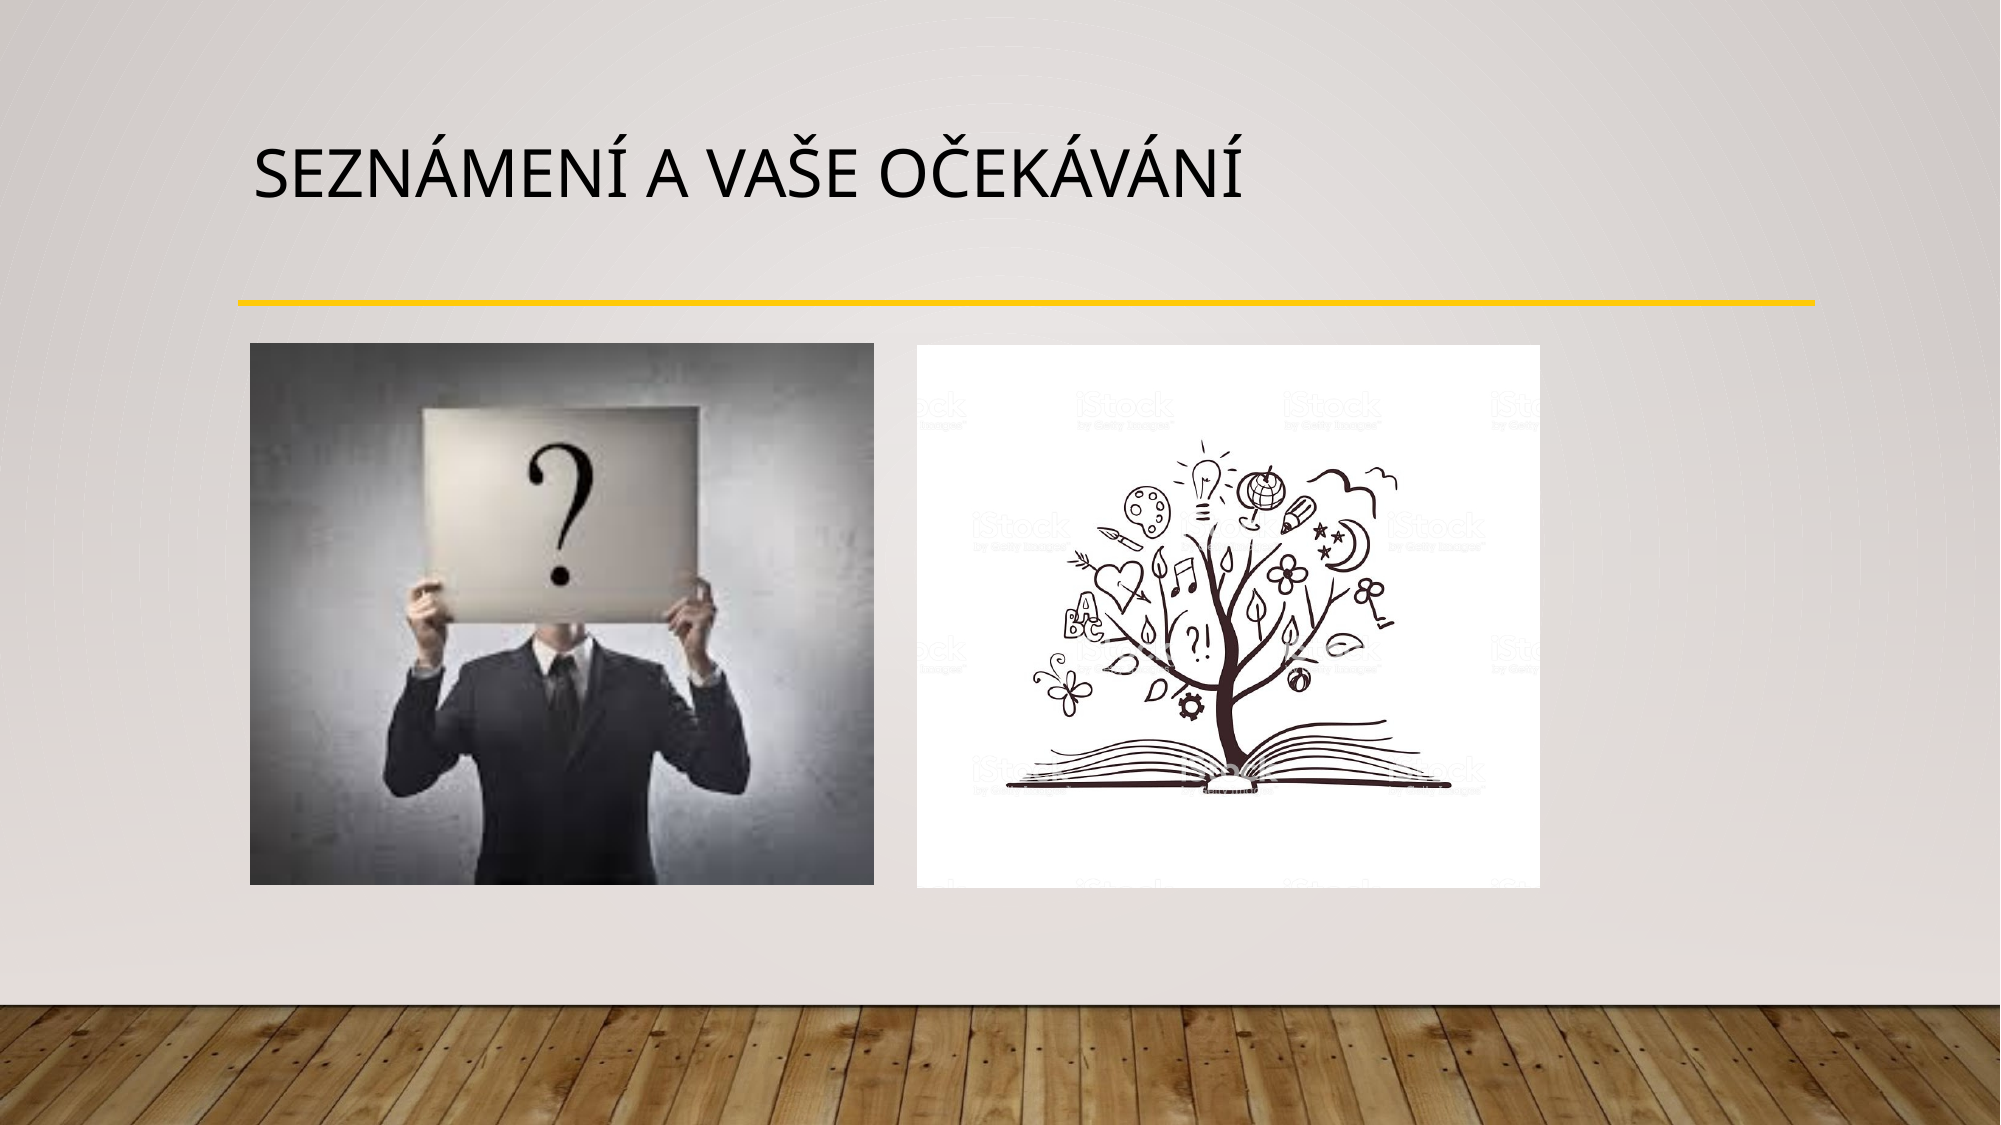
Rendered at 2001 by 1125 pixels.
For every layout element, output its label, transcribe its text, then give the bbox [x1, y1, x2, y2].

title SEZNÁMENÍ A VAŠE OČEKÁVÁNÍ [238, 131, 1814, 305]
picture [916, 345, 1540, 888]
picture [0, 1005, 2000, 1125]
picture [250, 342, 874, 886]
